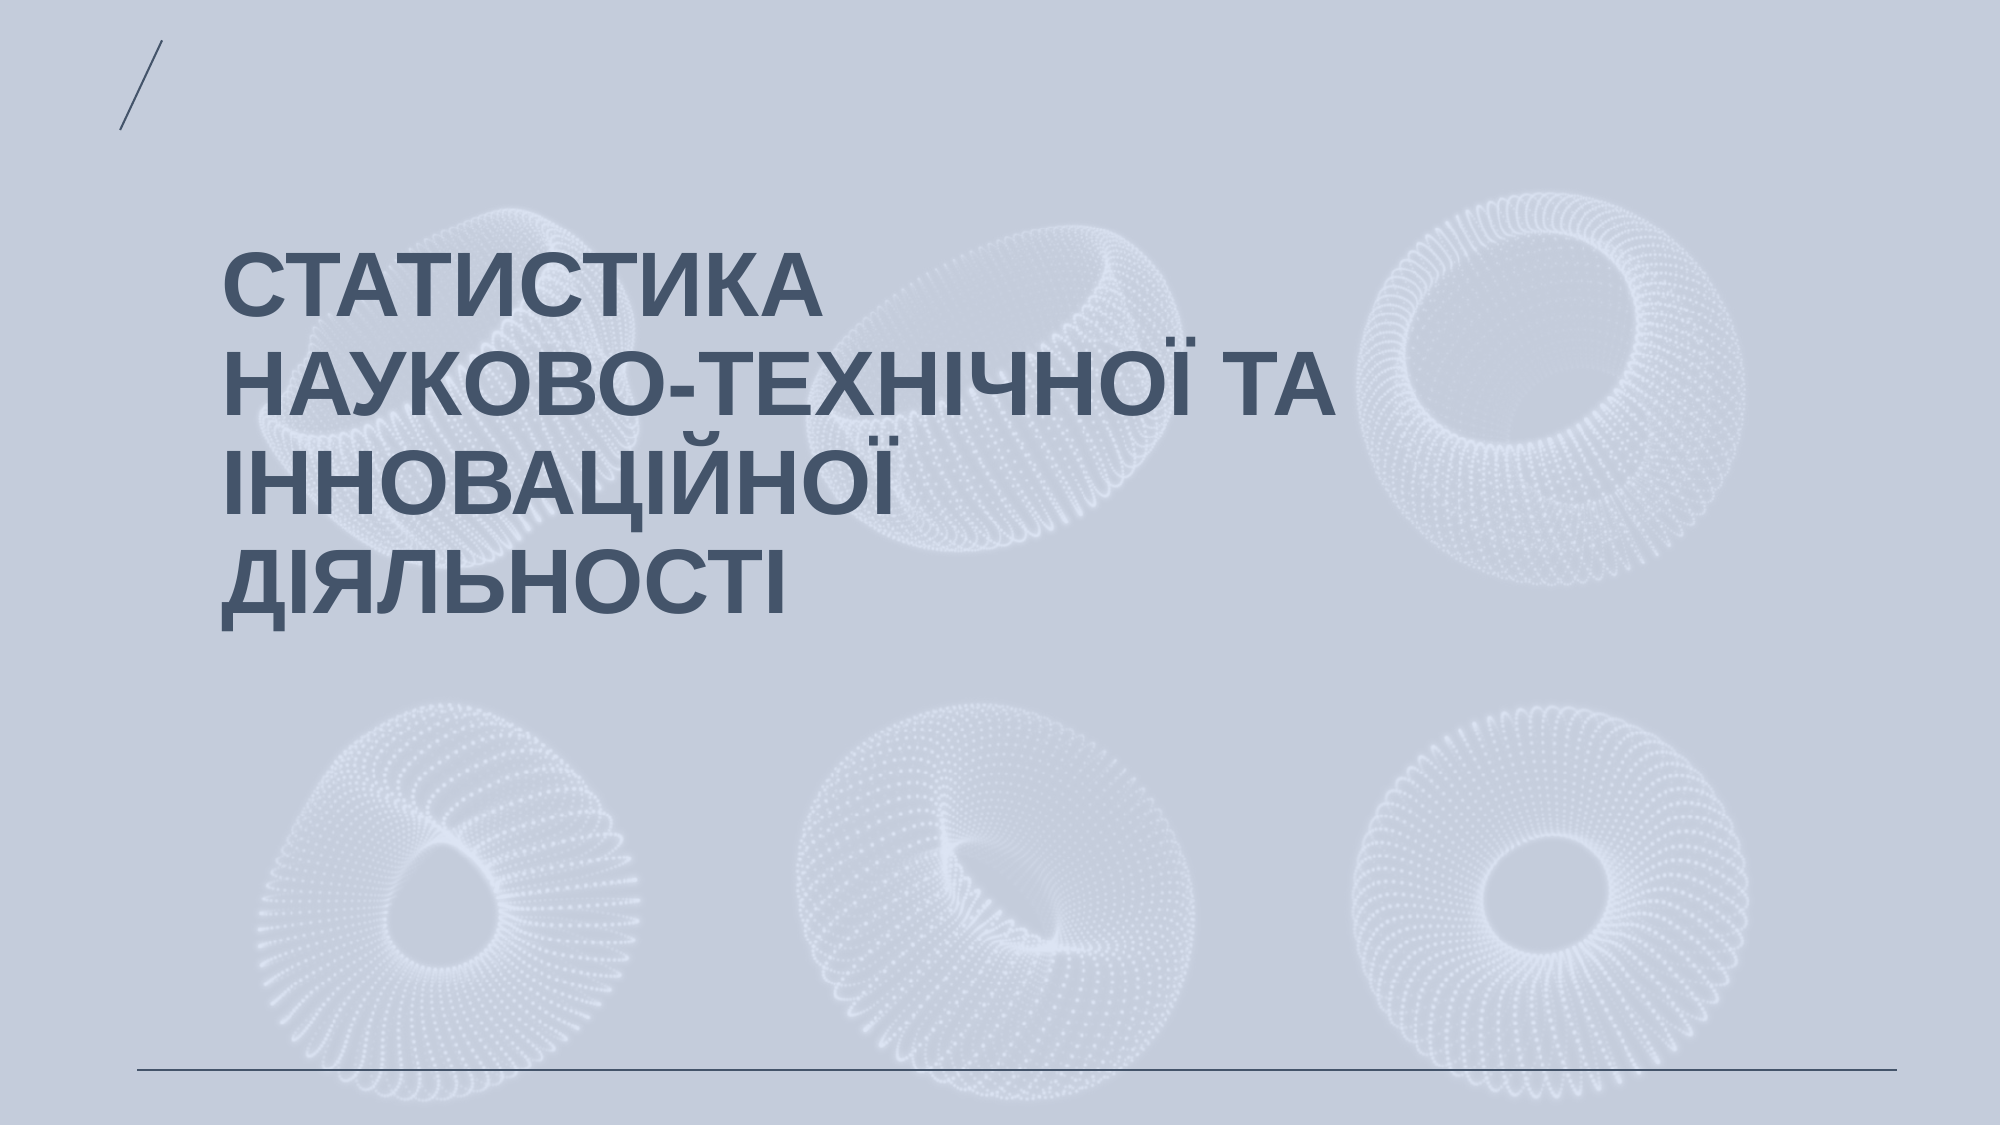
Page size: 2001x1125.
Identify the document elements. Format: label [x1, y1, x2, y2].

picture [0, 0, 2000, 1125]
text_box [120, 40, 163, 130]
